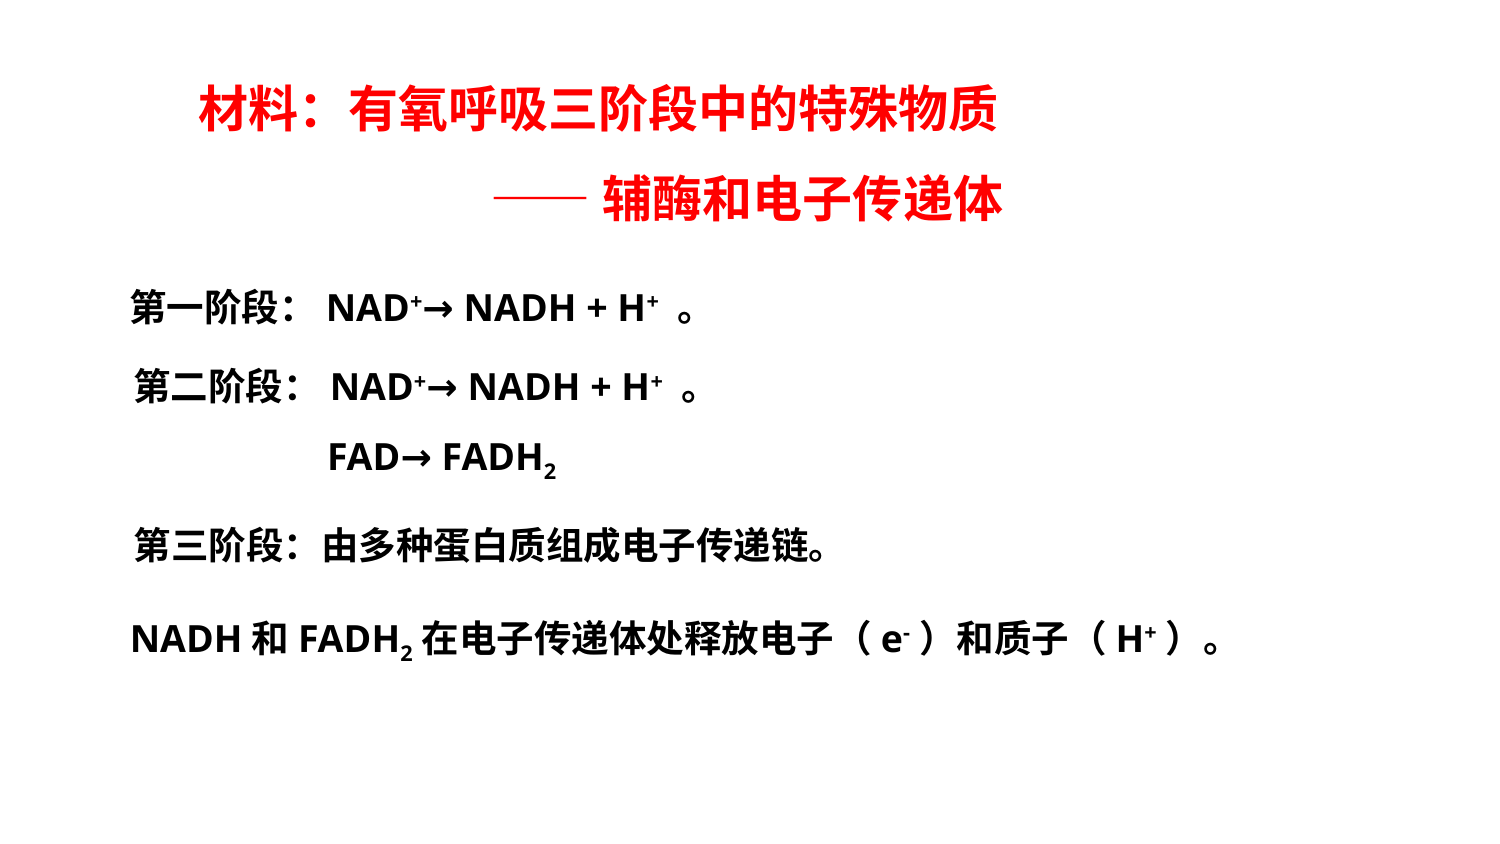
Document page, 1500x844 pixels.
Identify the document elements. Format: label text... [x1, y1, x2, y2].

text_box 第一阶段：NAD+→ NADH + H+ 。 [118, 255, 1371, 334]
text_box 材料：有氧呼吸三阶段中的特殊物质 ——辅酶和电子传递体 [187, 41, 1500, 233]
text_box FAD→ FADH2 [315, 401, 1084, 490]
text_box 第二阶段：NAD+→ NADH + H+ 。 [122, 335, 1375, 414]
text_box NADH和FADH2在电子传递体处释放电子（e-）和质子（H+）。 [108, 583, 1468, 672]
text_box 第三阶段：由多种蛋白质组成电子传递链。 [122, 493, 1500, 573]
